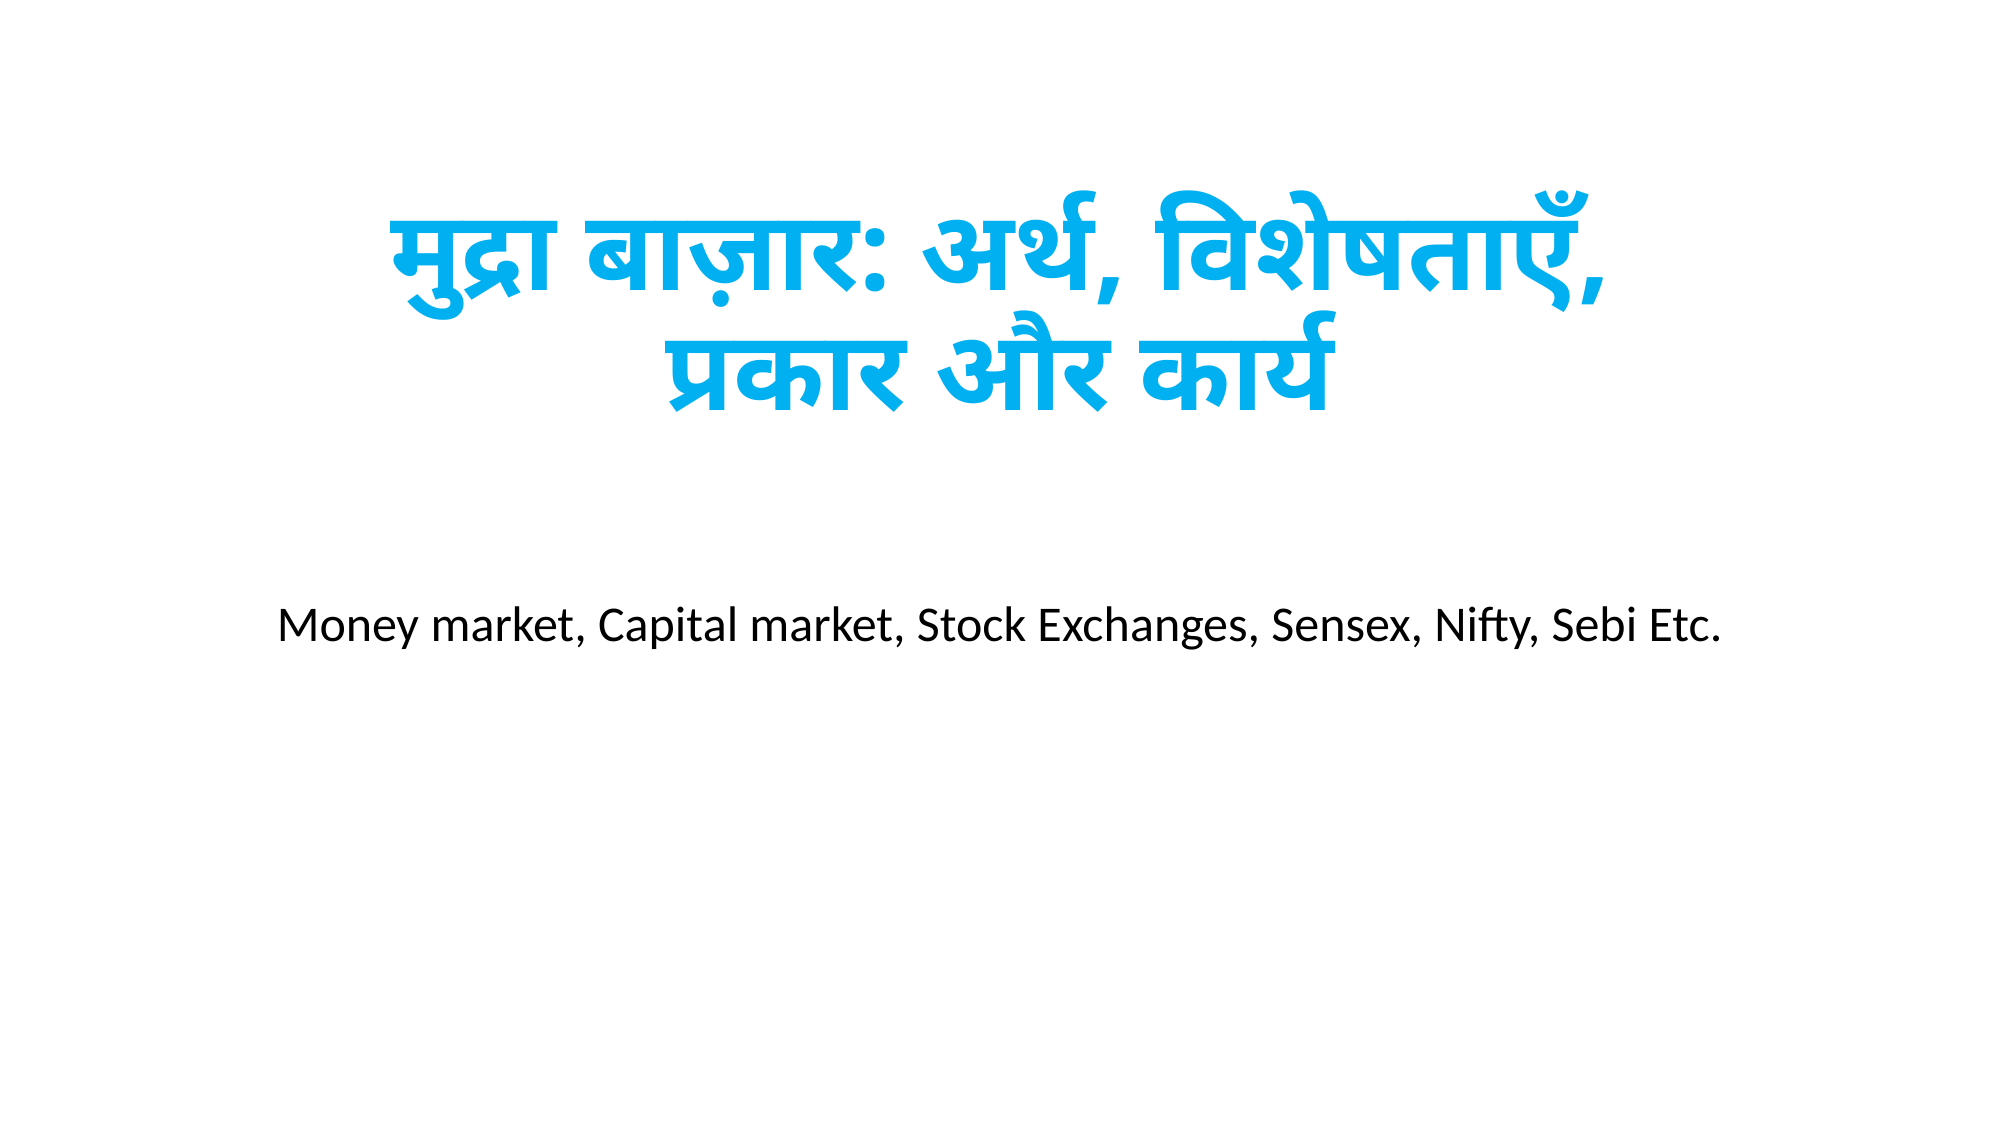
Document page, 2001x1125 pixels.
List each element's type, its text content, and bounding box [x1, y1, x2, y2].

subtitle Money market, Capital market, Stock Exchanges, Sensex, Nifty, Sebi Etc. [249, 590, 1750, 863]
title मुद्रा बाज़ार: अर्थ, विशेषताएँ, प्रकार और कार्य [249, 184, 1750, 576]
